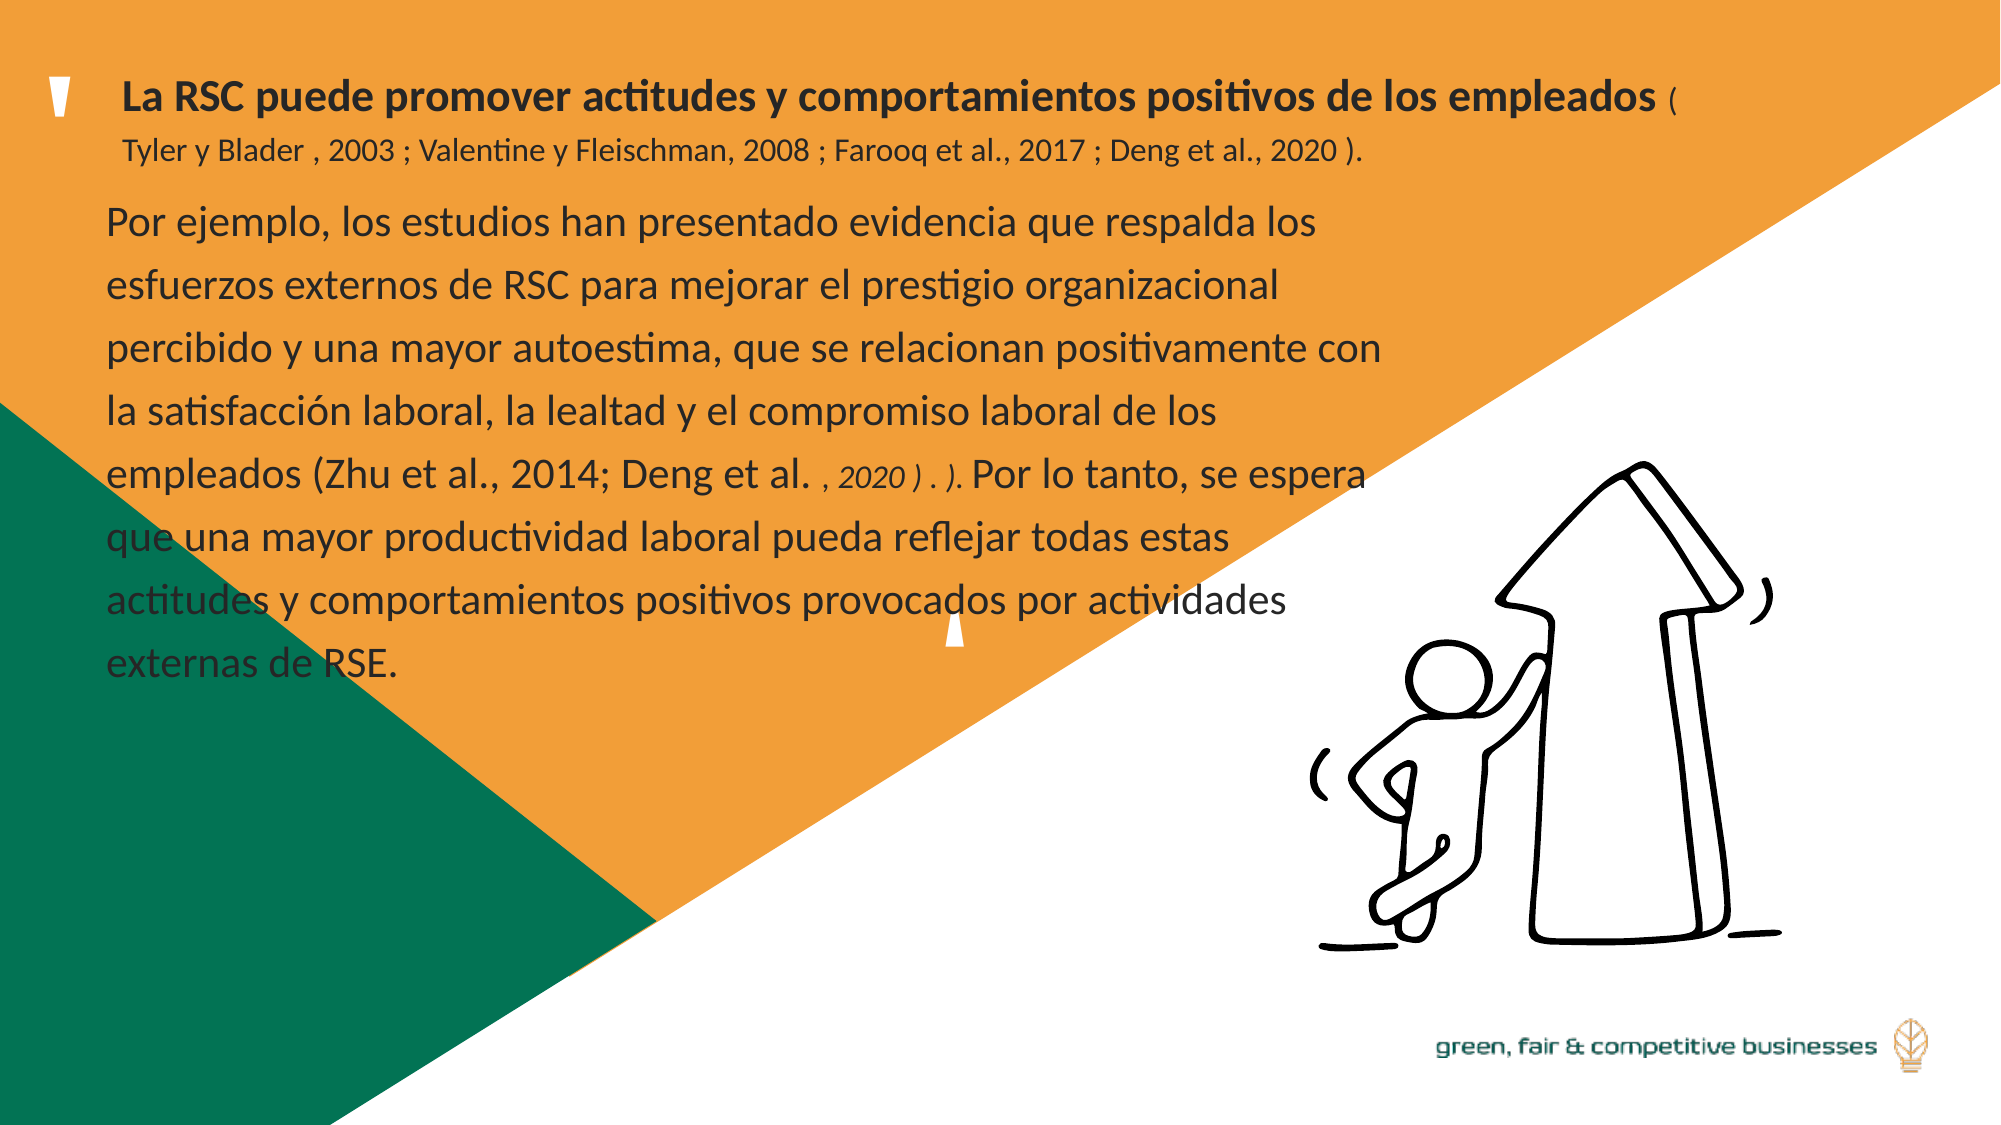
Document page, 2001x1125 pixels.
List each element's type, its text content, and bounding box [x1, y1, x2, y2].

picture [1395, 1005, 1937, 1086]
list ' [21, 34, 451, 235]
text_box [1309, 460, 1783, 952]
list Por ejemplo, los estudios han presentado evidencia que respalda los esfuerzos externos de RSC para mejorar el prestigio organizacional percibido y una mayor autoestima, que se relacionan positivamente con la satisfacción laboral, la lealtad y el compromiso laboral de los empleados (Zhu et al., 2014; Deng et al. , 2020 ) . ). Por lo tanto, se espera que una mayor productividad laboral pueda reflejar todas estas actitudes y comportamientos positivos provocados por actividades externas de RSE. [91, 176, 1417, 792]
text_box La RSC puede promover actitudes y comportamientos positivos de los empleados ( Tyler y Blader , 2003 ; Valentine y Fleischman, 2008 ; Farooq et al., 2017 ; Deng et al., 2020 ). [107, 46, 1729, 176]
